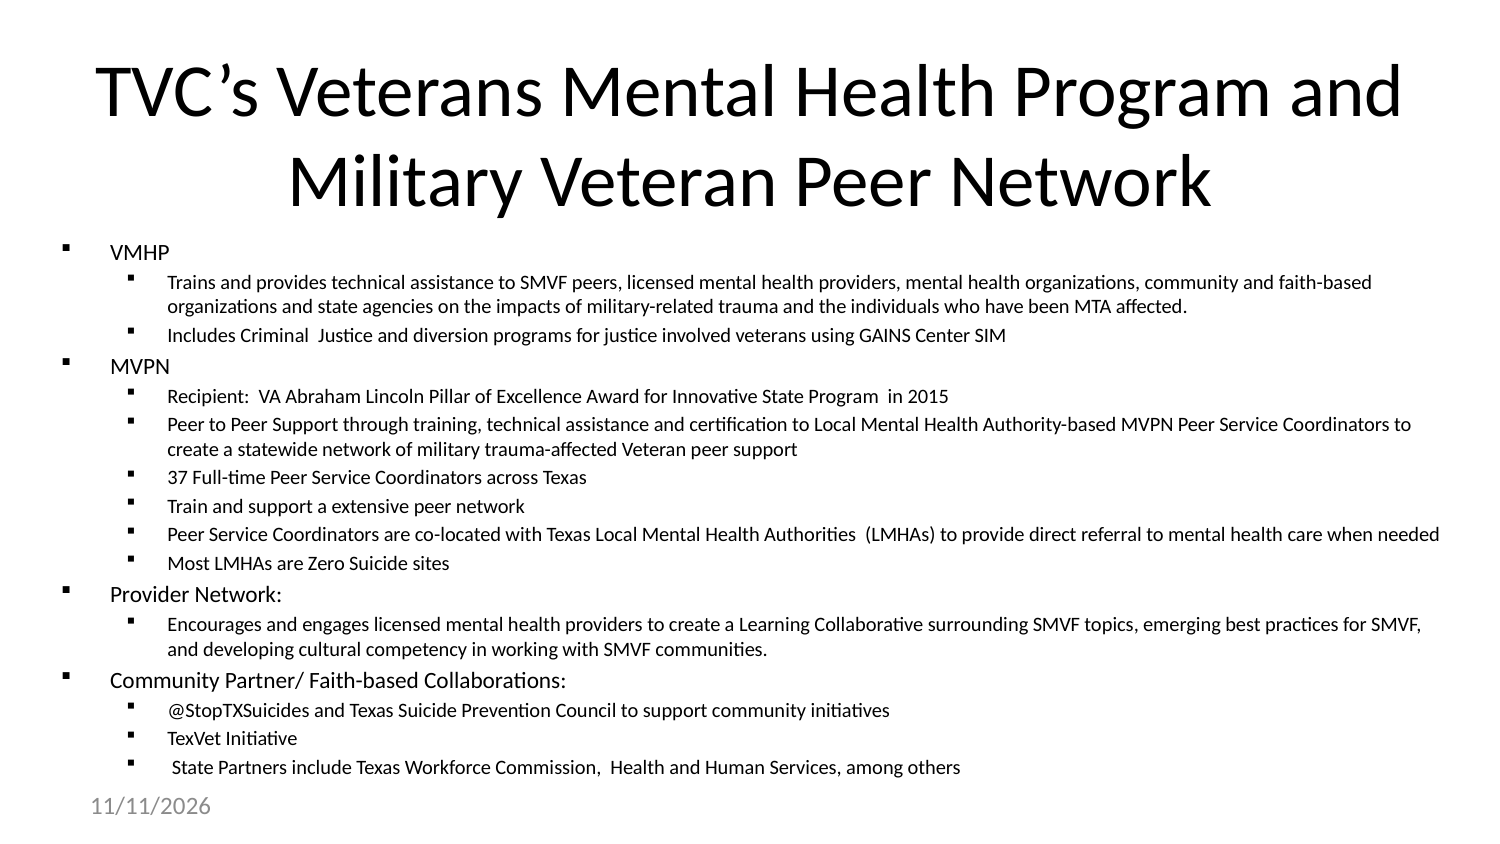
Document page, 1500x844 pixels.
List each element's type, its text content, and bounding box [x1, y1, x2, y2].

list VMHP Trains and provides technical assistance to SMVF peers, licensed mental health providers, mental health organizations, community and faith-based organizations and state agencies on the impacts of military-related trauma and the individuals who have been MTA affected. Includes Criminal Justice and diversion programs for justice involved veterans using GAINS Center SIM MVPN Recipient: VA Abraham Lincoln Pillar of Excellence Award for Innovative State Program in 2015 Peer to Peer Support through training, technical assistance and certification to Local Mental Health Authority-based MVPN Peer Service Coordinators to create a statewide network of military trauma-affected Veteran peer support 37 Full-time Peer Service Coordinators across Texas Train and support a extensive peer network Peer Service Coordinators are co-located with Texas Local Mental Health Authorities (LMHAs) to provide direct referral to mental health care when needed Most LMHAs are Zero Suicide sites Provider Network: Encourages and engages licensed mental health providers to create a Learning Collaborative surrounding SMVF topics, emerging best practices for SMVF, and developing cultural competency in working with SMVF communities. Community Partner/ Faith-based Collaborations: @StopTXSuicides and Texas Suicide Prevention Council to support community initiatives TexVet Initiative State Partners include Texas Workforce Commission, Health and Human Services, among others [45, 229, 1463, 816]
title TVC’s Veterans Mental Health Program and Military Veteran Peer Network [75, 33, 1425, 229]
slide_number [75, 782, 425, 827]
